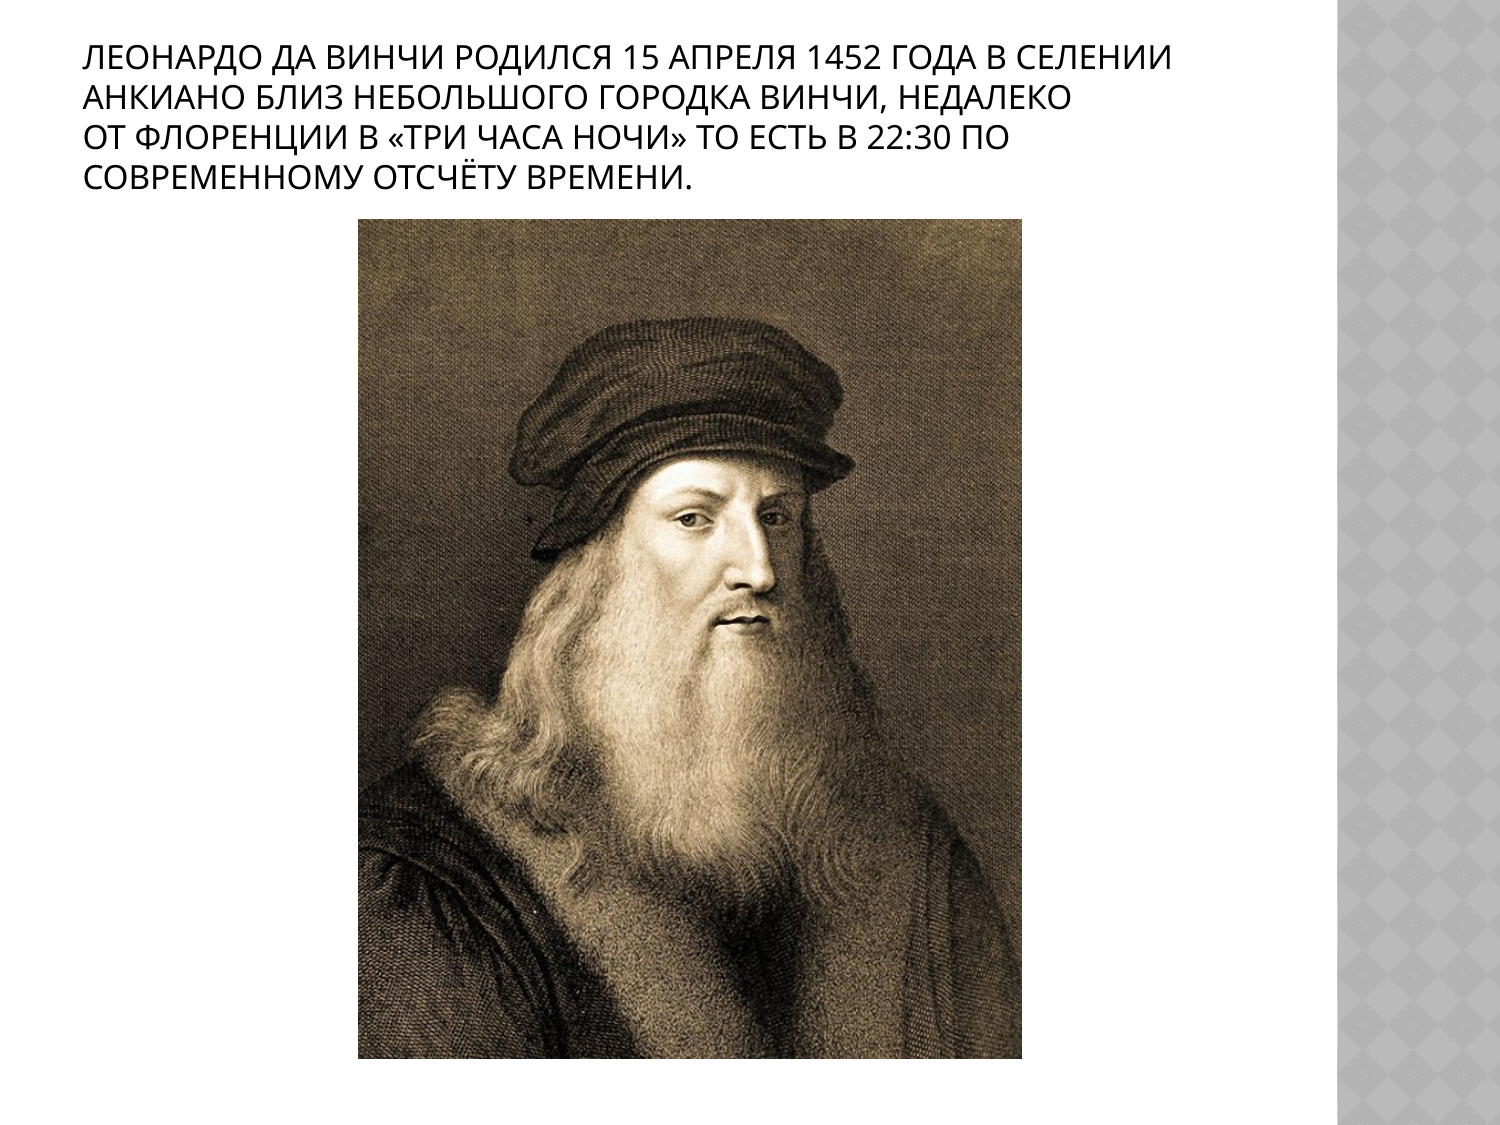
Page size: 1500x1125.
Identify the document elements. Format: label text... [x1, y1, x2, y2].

title Леонардо да Винчи родился 15 апреля 1452 года в селении Анкиано близ небольшого городка Винчи, недалеко от Флоренции в «три часа ночи» то есть в 22:30 по современному отсчёту времени. [75, 8, 1263, 197]
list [358, 219, 1023, 1060]
